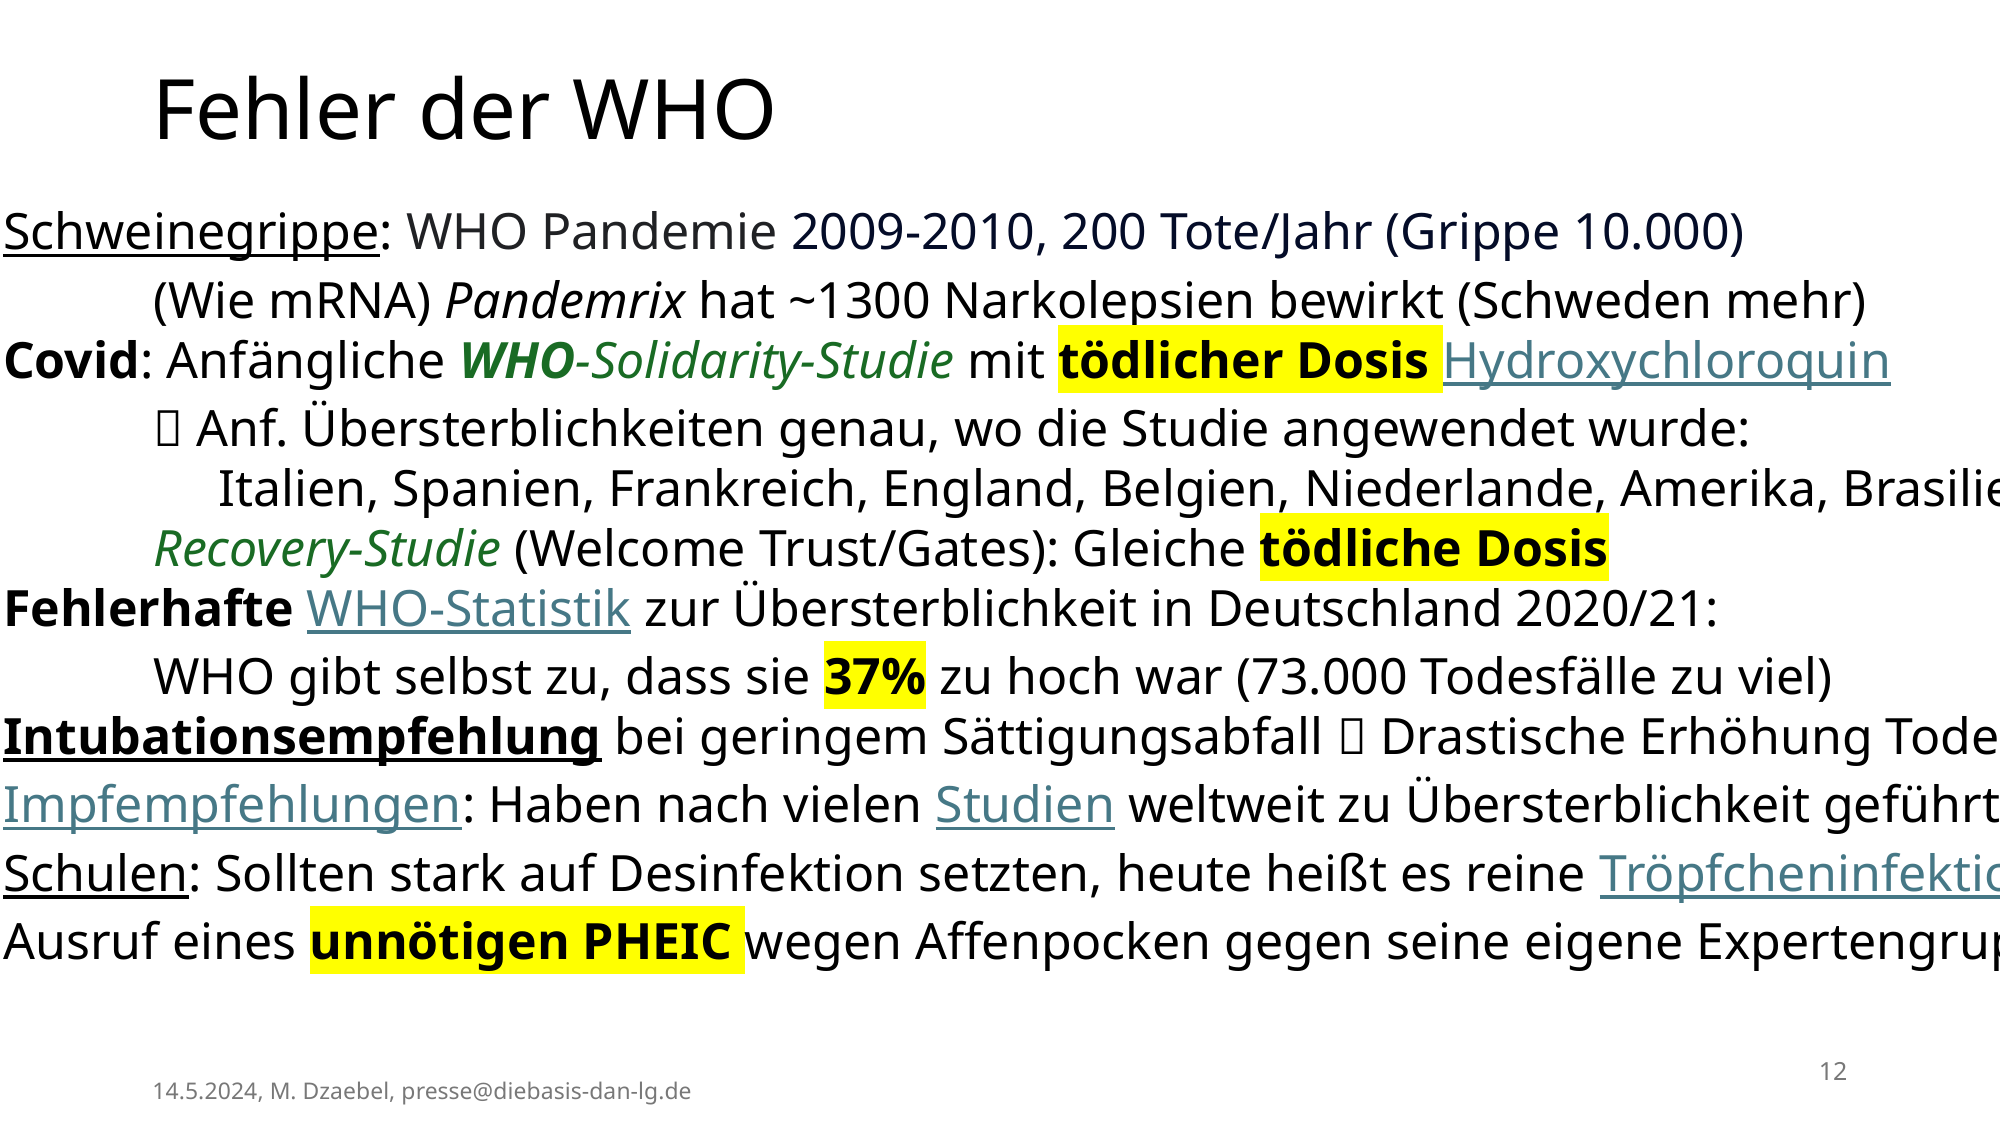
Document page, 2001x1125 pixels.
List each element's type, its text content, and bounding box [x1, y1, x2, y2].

slide_number 12 [1412, 1042, 1863, 1103]
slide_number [137, 1069, 1030, 1112]
text_box Schweinegrippe: WHO Pandemie 2009-2010, 200 Tote/Jahr (Grippe 10.000) (Wie mRNA) Pandemrix hat ~1300 Narkolepsien bewirkt (Schweden mehr) Covid: Anfängliche WHO-Solidarity-Studie mit tödlicher Dosis Hydroxychloroquin  Anf. Übersterblichkeiten genau, wo die Studie angewendet wurde: Italien, Spanien, Frankreich, England, Belgien, Niederlande, Amerika, Brasilien … Recovery-Studie (Welcome Trust/Gates): Gleiche tödliche Dosis Fehlerhafte WHO-Statistik zur Übersterblichkeit in Deutschland 2020/21: WHO gibt selbst zu, dass sie 37% zu hoch war (73.000 Todesfälle zu viel) Intubationsempfehlung bei geringem Sättigungsabfall  Drastische Erhöhung Todesfälle Impfempfehlungen: Haben nach vielen Studien weltweit zu Übersterblichkeit geführt Schulen: Sollten stark auf Desinfektion setzten, heute heißt es reine Tröpfcheninfektion Ausruf eines unnötigen PHEIC wegen Affenpocken gegen seine eigene Expertengruppe [0, 192, 2000, 977]
title Fehler der WHO [137, 59, 1863, 166]
